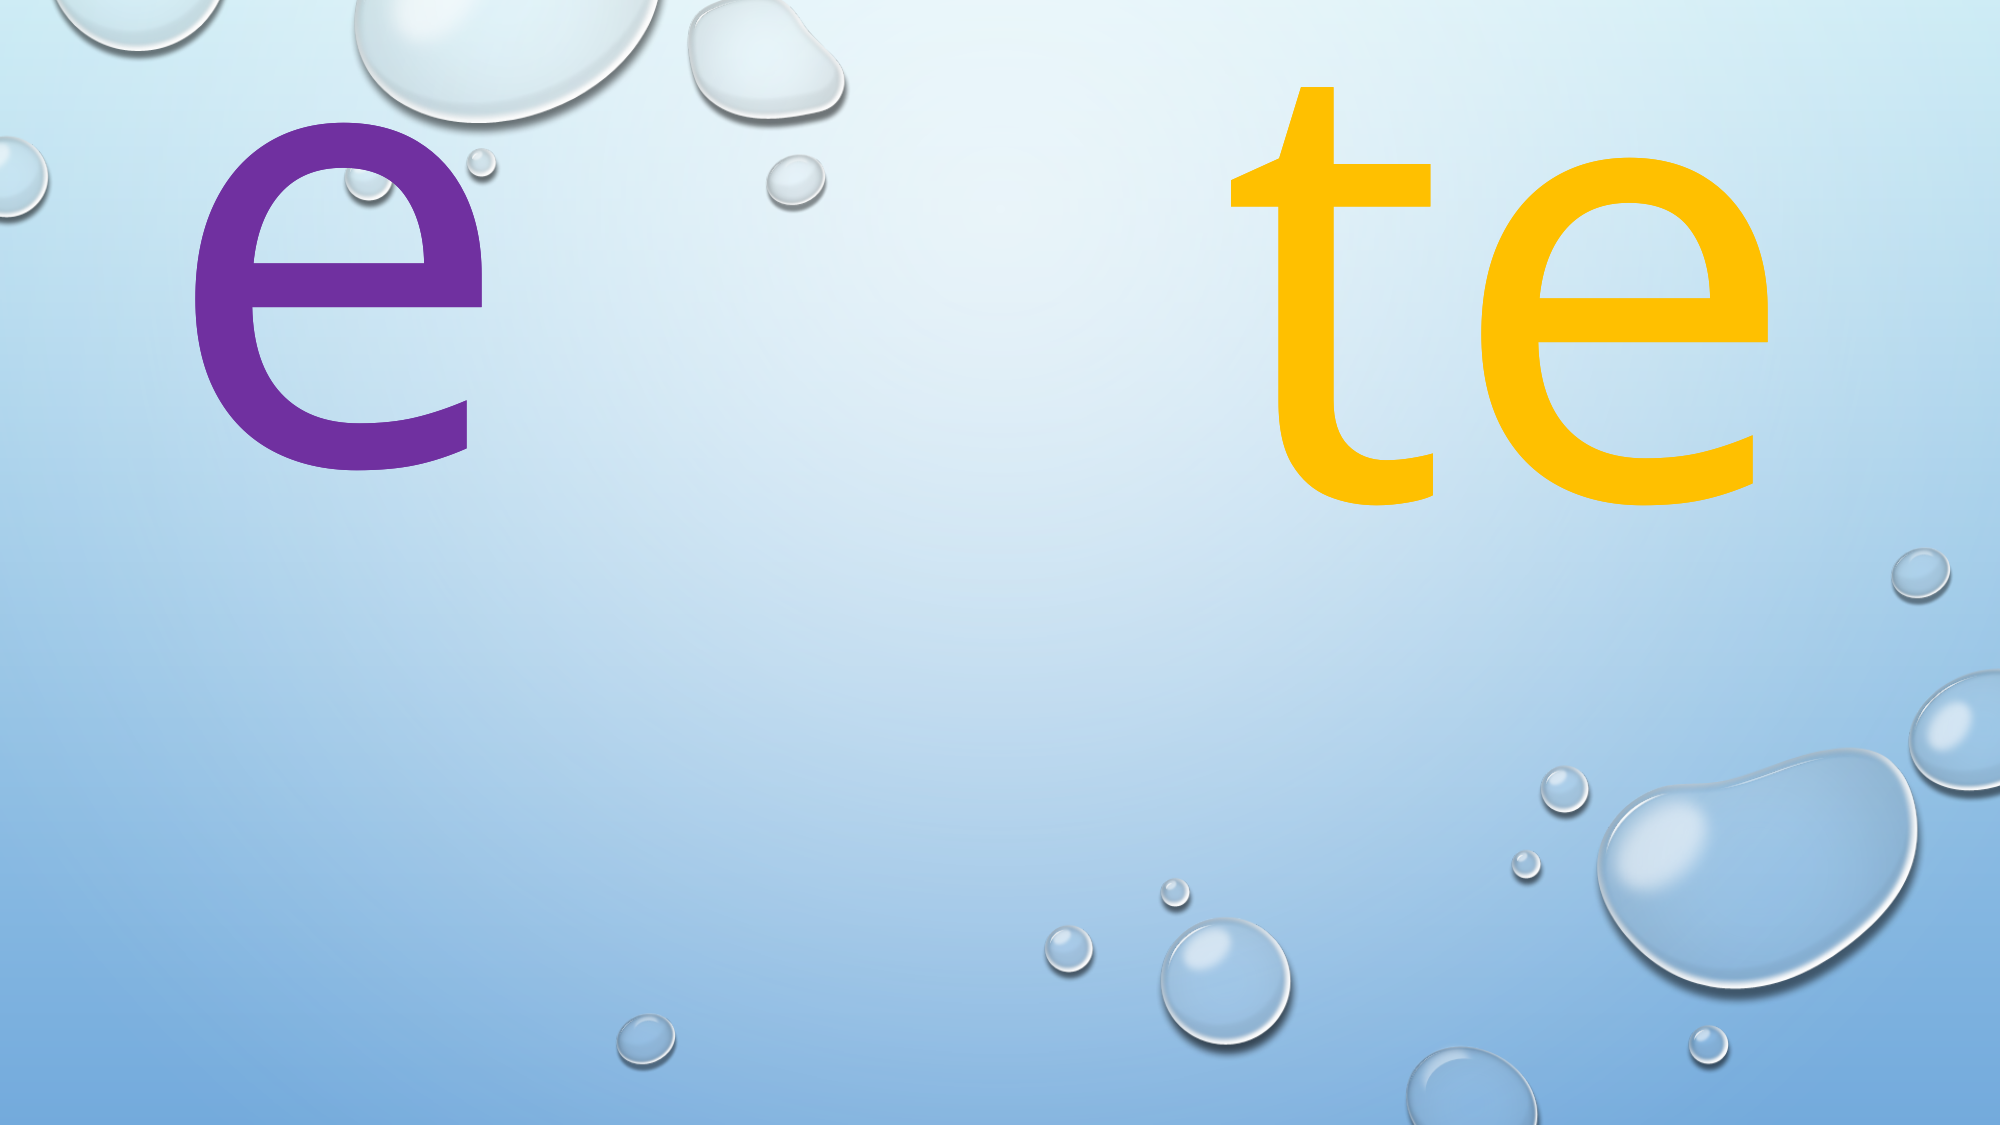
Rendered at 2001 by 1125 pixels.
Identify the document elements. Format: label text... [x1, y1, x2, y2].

text_box te [1206, 0, 1815, 633]
picture [0, 0, 2000, 1125]
text_box e [147, 0, 530, 597]
